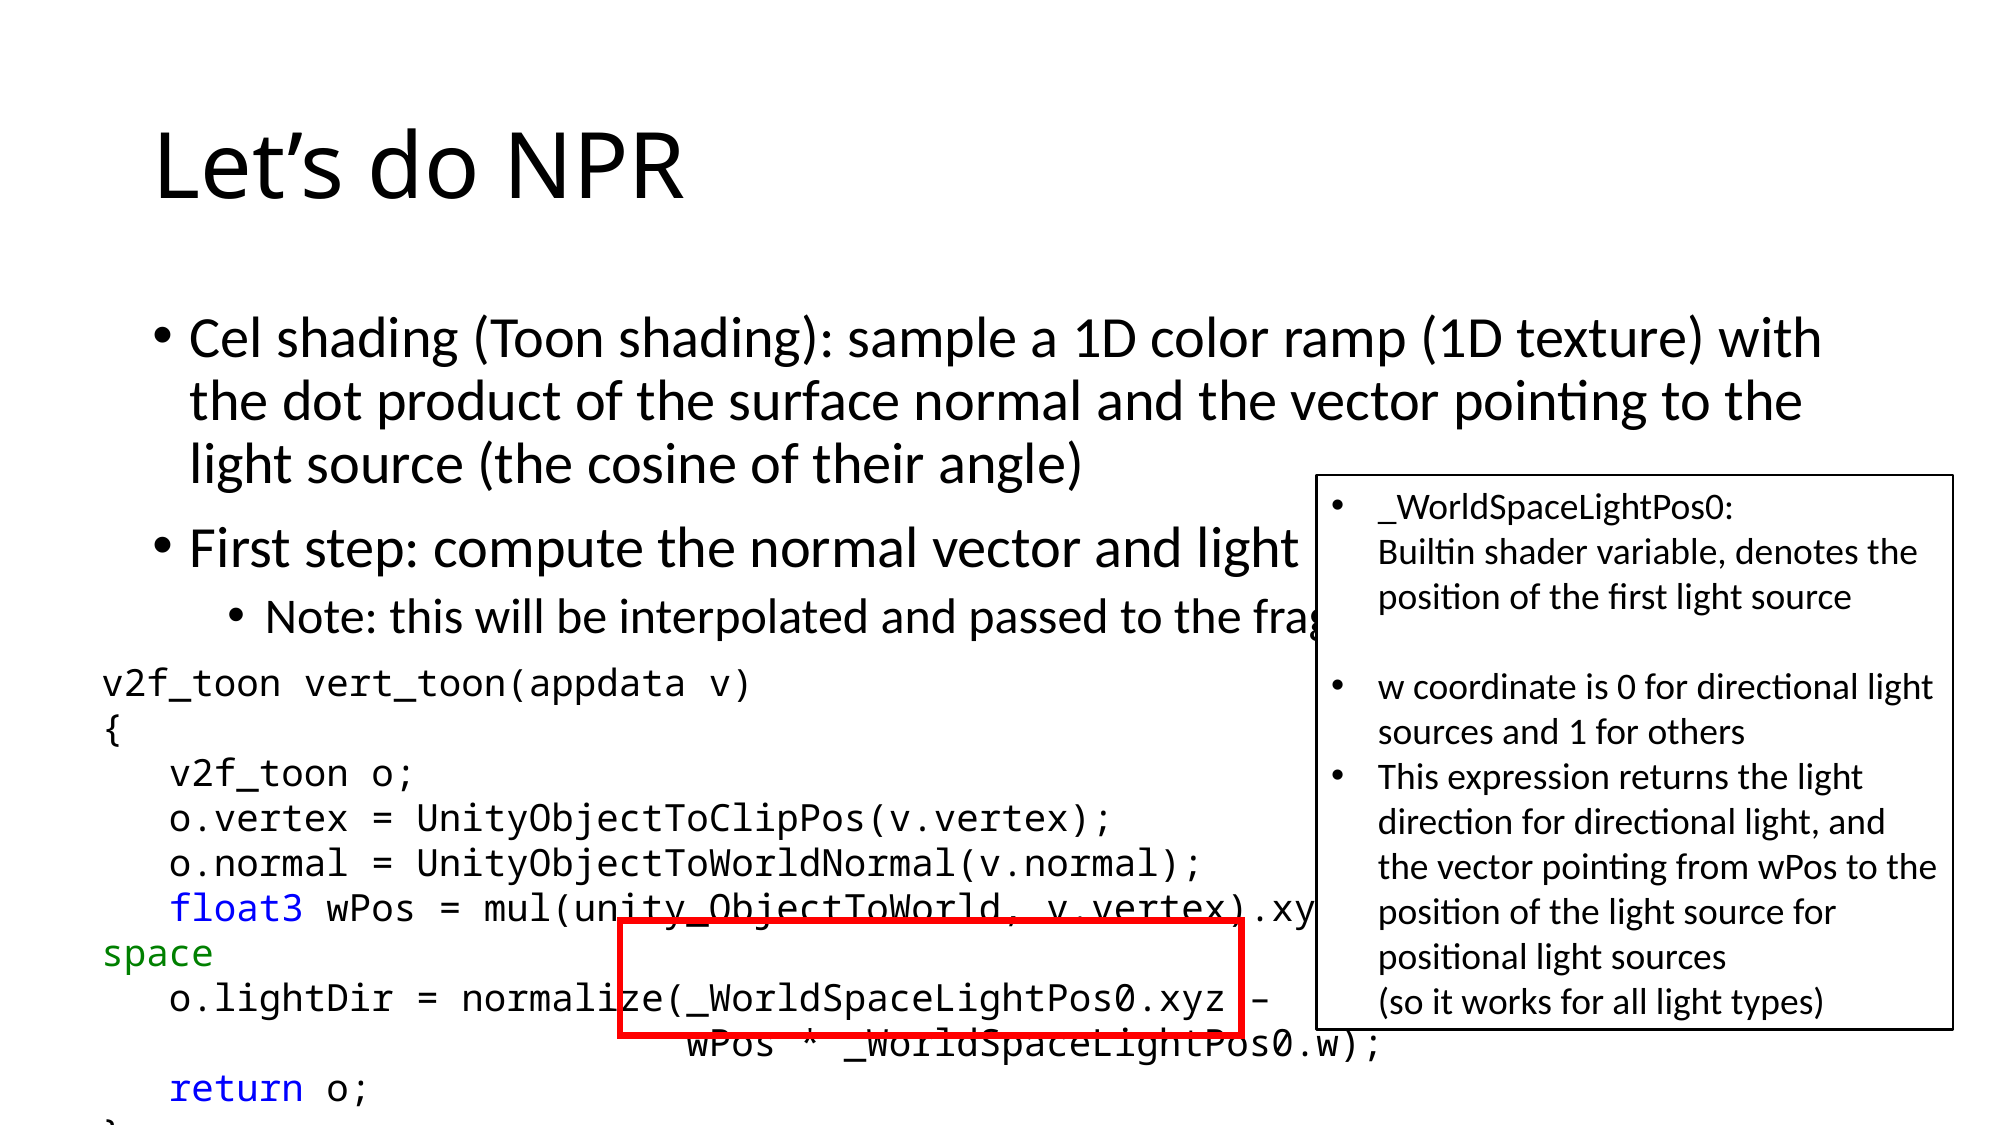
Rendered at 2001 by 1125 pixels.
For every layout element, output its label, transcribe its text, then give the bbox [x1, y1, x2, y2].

title Let’s do NPR [137, 59, 1863, 278]
text_box v2f_toon vert_toon(appdata v) { v2f_toon o; o.vertex = UnityObjectToClipPos(v.vertex); o.normal = UnityObjectToWorldNormal(v.normal); float3 wPos = mul(unity_ObjectToWorld, v.vertex).xyz; // vertex pos. in world space o.lightDir = normalize(_WorldSpaceLightPos0.xyz – wPos * _WorldSpaceLightPos0.w); return o; } [86, 652, 1928, 1125]
text_box _WorldSpaceLightPos0: Builtin shader variable, denotes the position of the first light source w coordinate is 0 for directional light sources and 1 for others This expression returns the light direction for directional light, and the vector pointing from wPos to the position of the light source for positional light sources (so it works for all light types) [1316, 474, 1953, 1030]
list Cel shading (Toon shading): sample a 1D color ramp (1D texture) with the dot product of the surface normal and the vector pointing to the light source (the cosine of their angle) First step: compute the normal vector and light dir. in the vertex shader Note: this will be interpolated and passed to the fragment shader [137, 299, 1895, 652]
text_box [619, 920, 1242, 1036]
